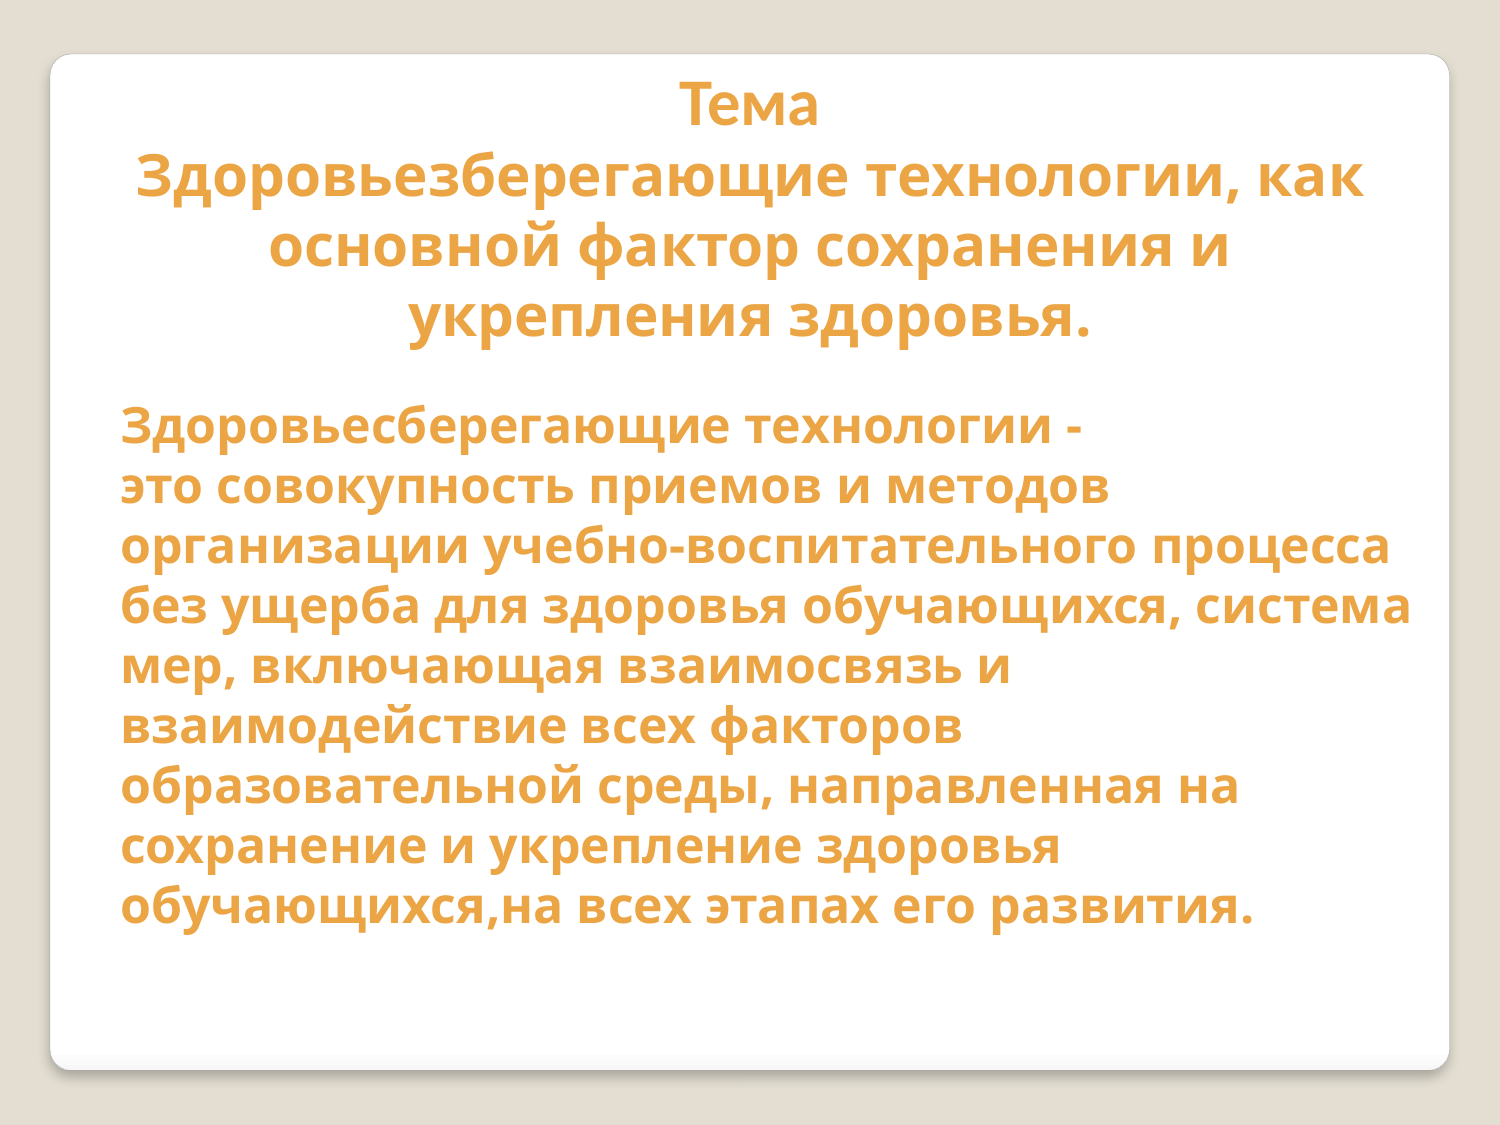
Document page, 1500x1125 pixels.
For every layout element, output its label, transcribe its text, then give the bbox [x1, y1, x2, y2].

text_box [46, 47, 93, 163]
text_box Тема Здоровьезберегающие технологии, как основной фактор сохранения и укрепления здоровья. [93, 0, 1407, 456]
text_box Здоровьесберегающие технологии - это совокупность приемов и методов организации учебно-воспитательного процесса без ущерба для здоровья обучающихся, система мер, включающая взаимосвязь и взаимодействие всех факторов образовательной среды, направленная на сохранение и укрепление здоровья обучающихся,на всех этапах его развития. [105, 386, 1430, 942]
